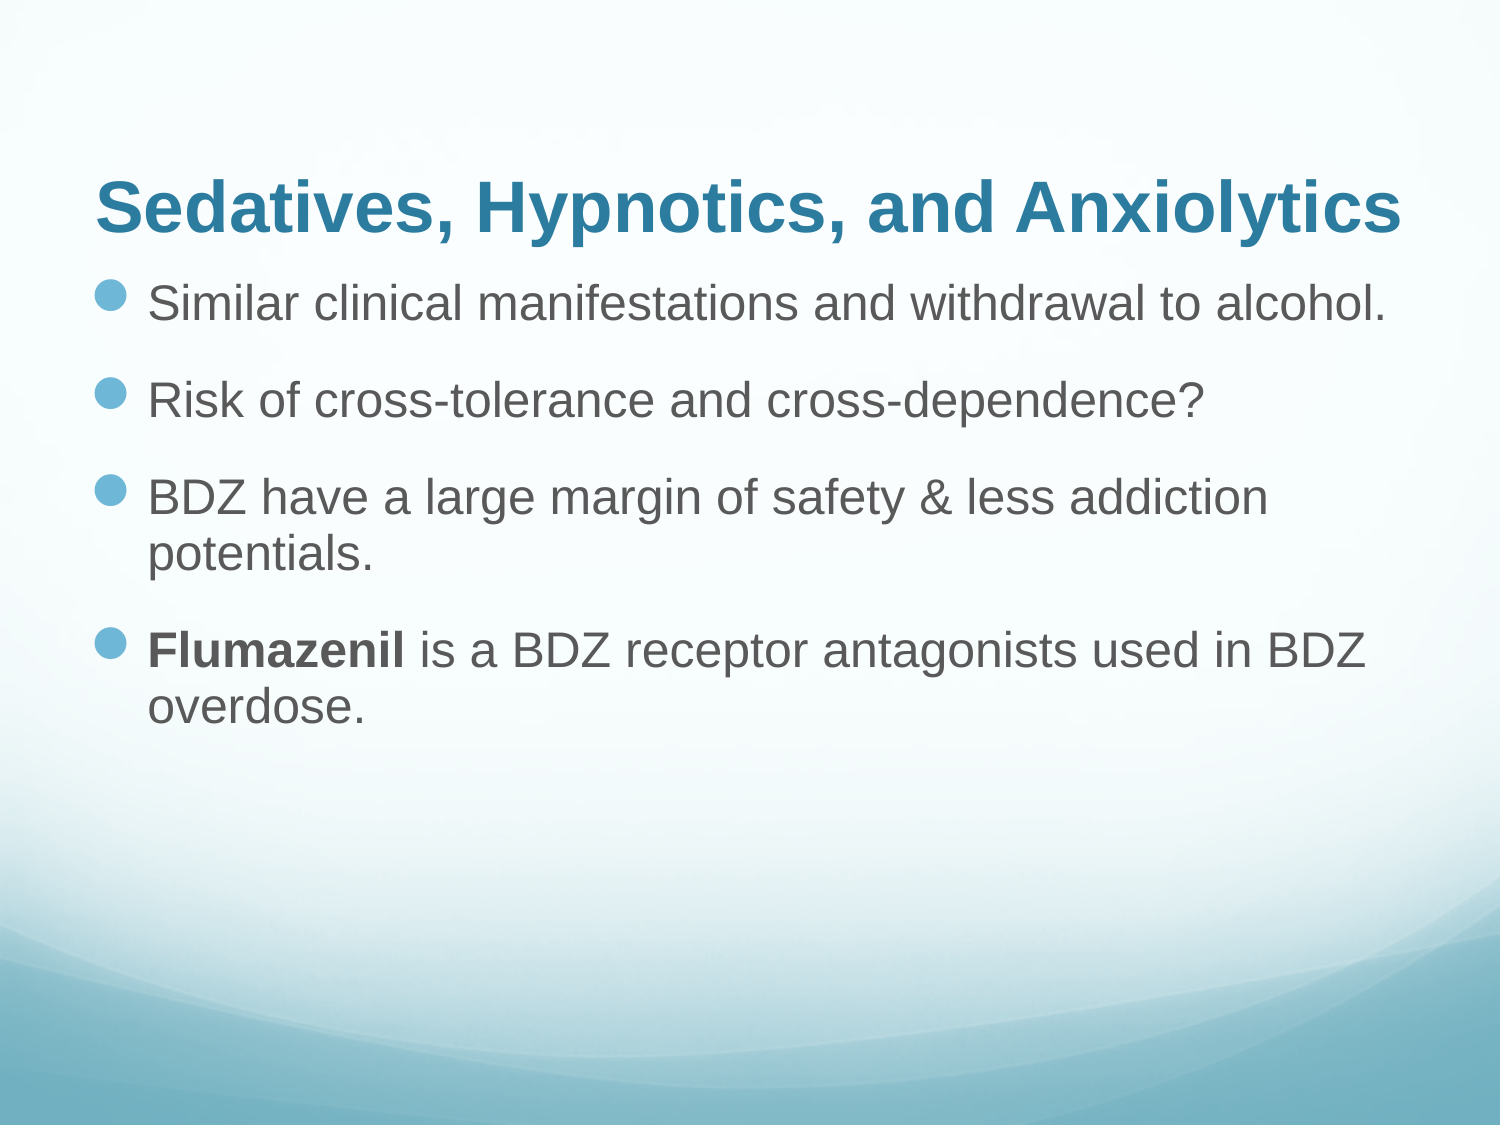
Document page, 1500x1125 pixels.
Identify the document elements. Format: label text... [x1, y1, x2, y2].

list Similar clinical manifestations and withdrawal to alcohol. Risk of cross-tolerance and cross-dependence? BDZ have a large margin of safety & less addiction potentials. Flumazenil is a BDZ receptor antagonists used in BDZ overdose. [75, 267, 1425, 1038]
title Sedatives, Hypnotics, and Anxiolytics [75, 115, 1425, 256]
